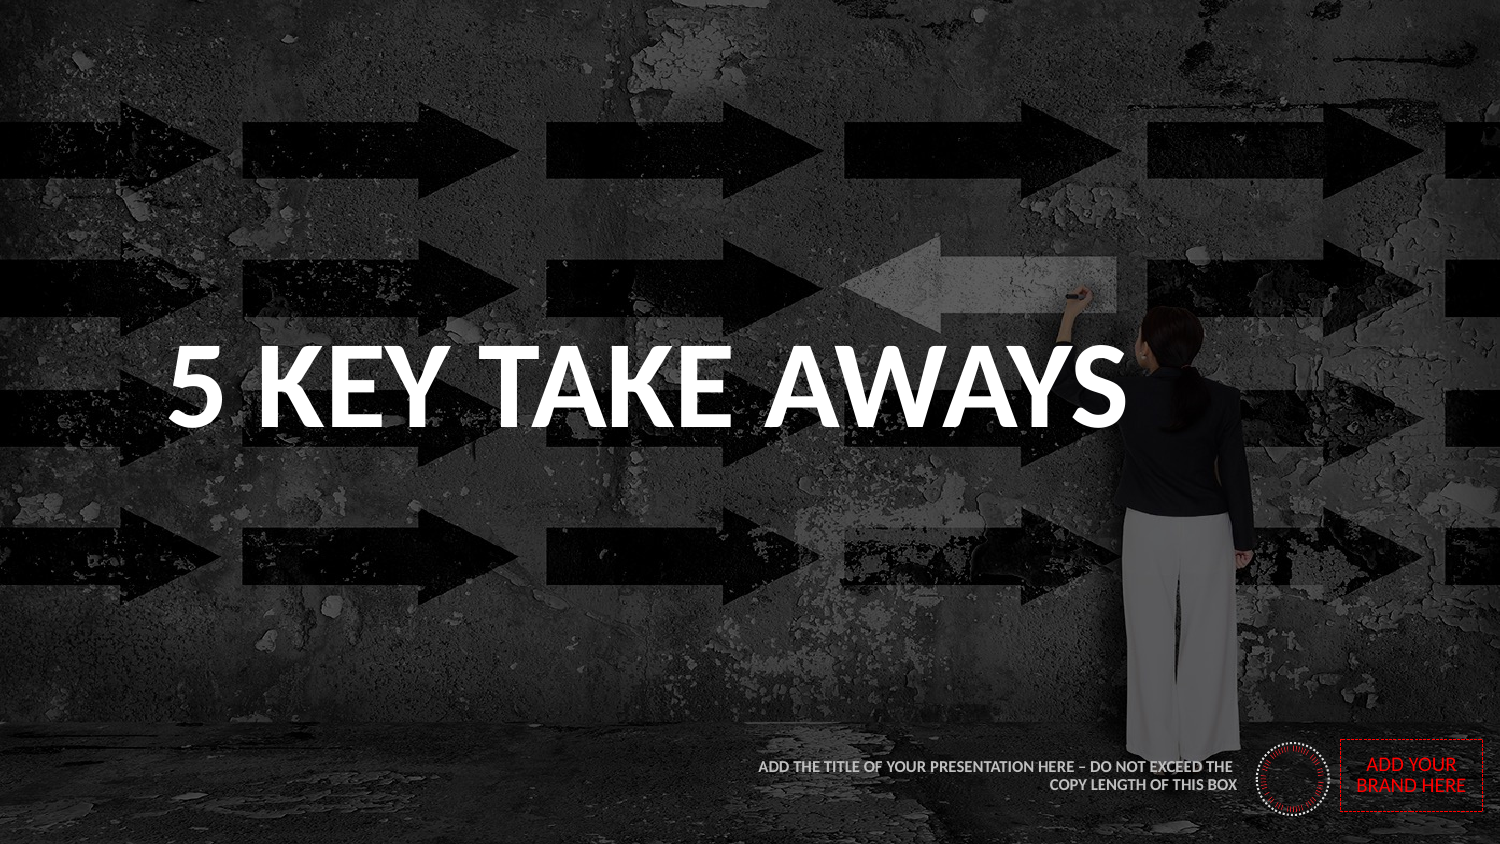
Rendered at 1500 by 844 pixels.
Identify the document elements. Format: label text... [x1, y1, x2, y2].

list 5 KEY TAKE AWAYS [165, 315, 1447, 470]
picture [0, 0, 1500, 844]
